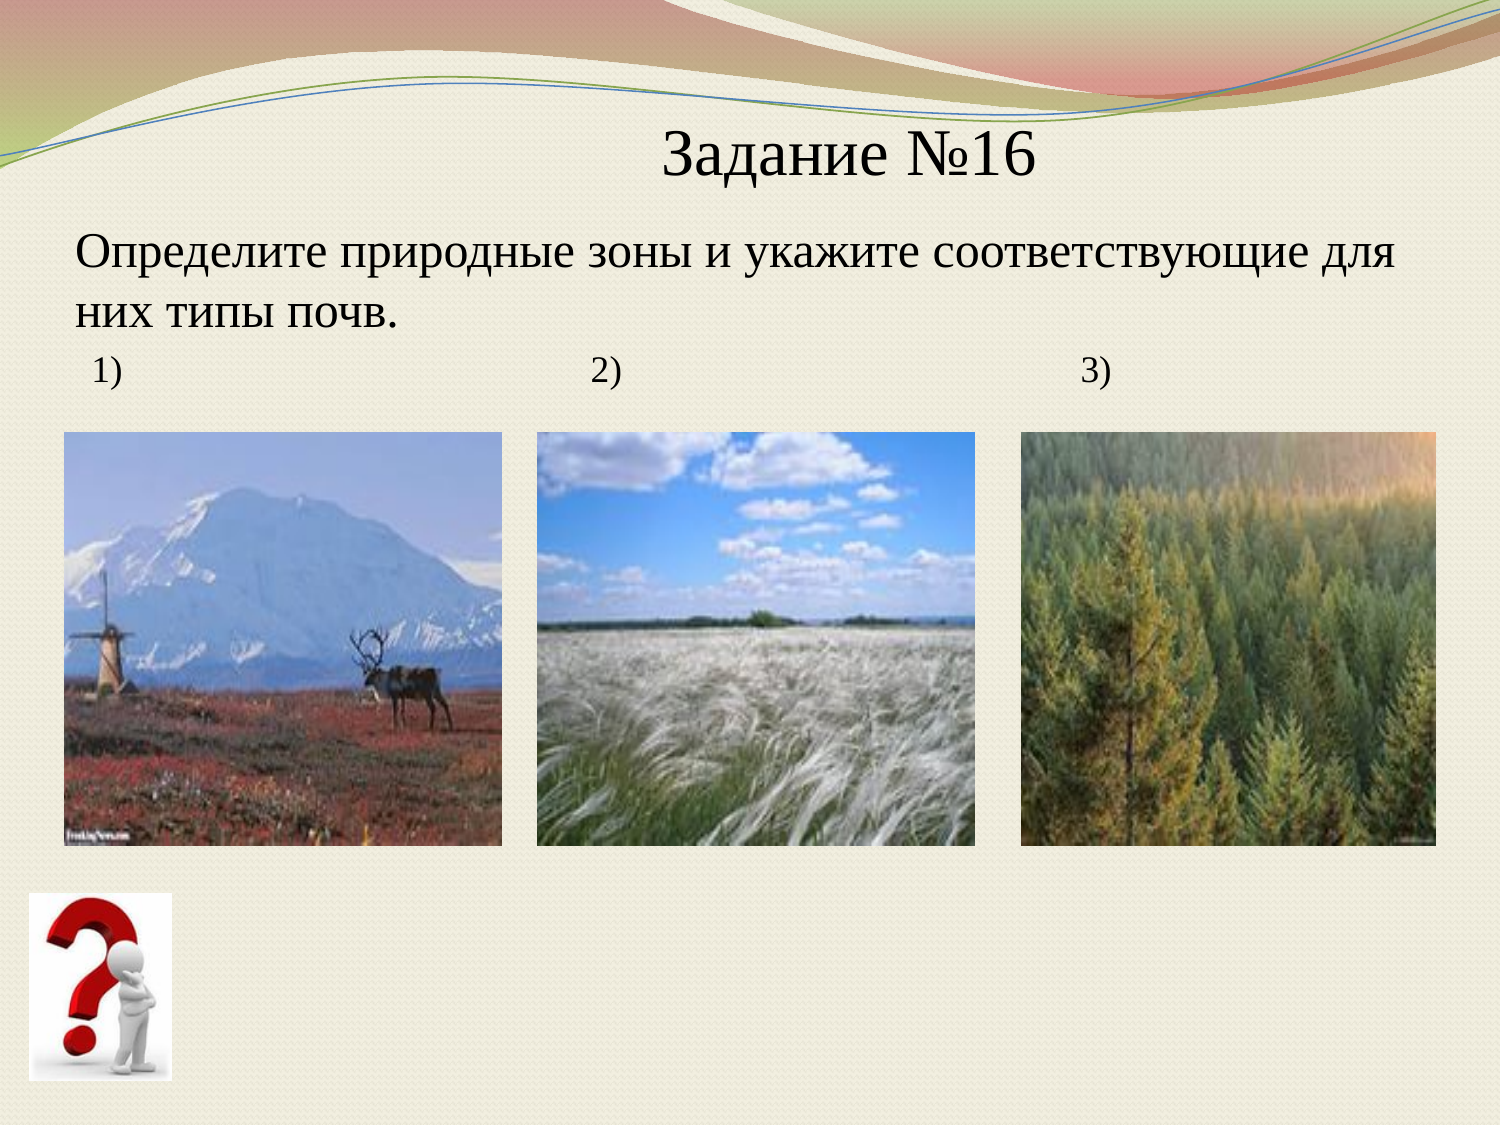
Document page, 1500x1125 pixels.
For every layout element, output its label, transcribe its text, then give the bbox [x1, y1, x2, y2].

picture [64, 432, 503, 847]
title Определите природные зоны и укажите соответствующие для них типы почв. [75, 208, 1438, 338]
picture [1021, 432, 1436, 847]
text_box Задание №16 [646, 101, 1069, 197]
picture [29, 893, 172, 1081]
picture [537, 432, 975, 847]
text_box 1) 2) 3) [76, 338, 1436, 443]
